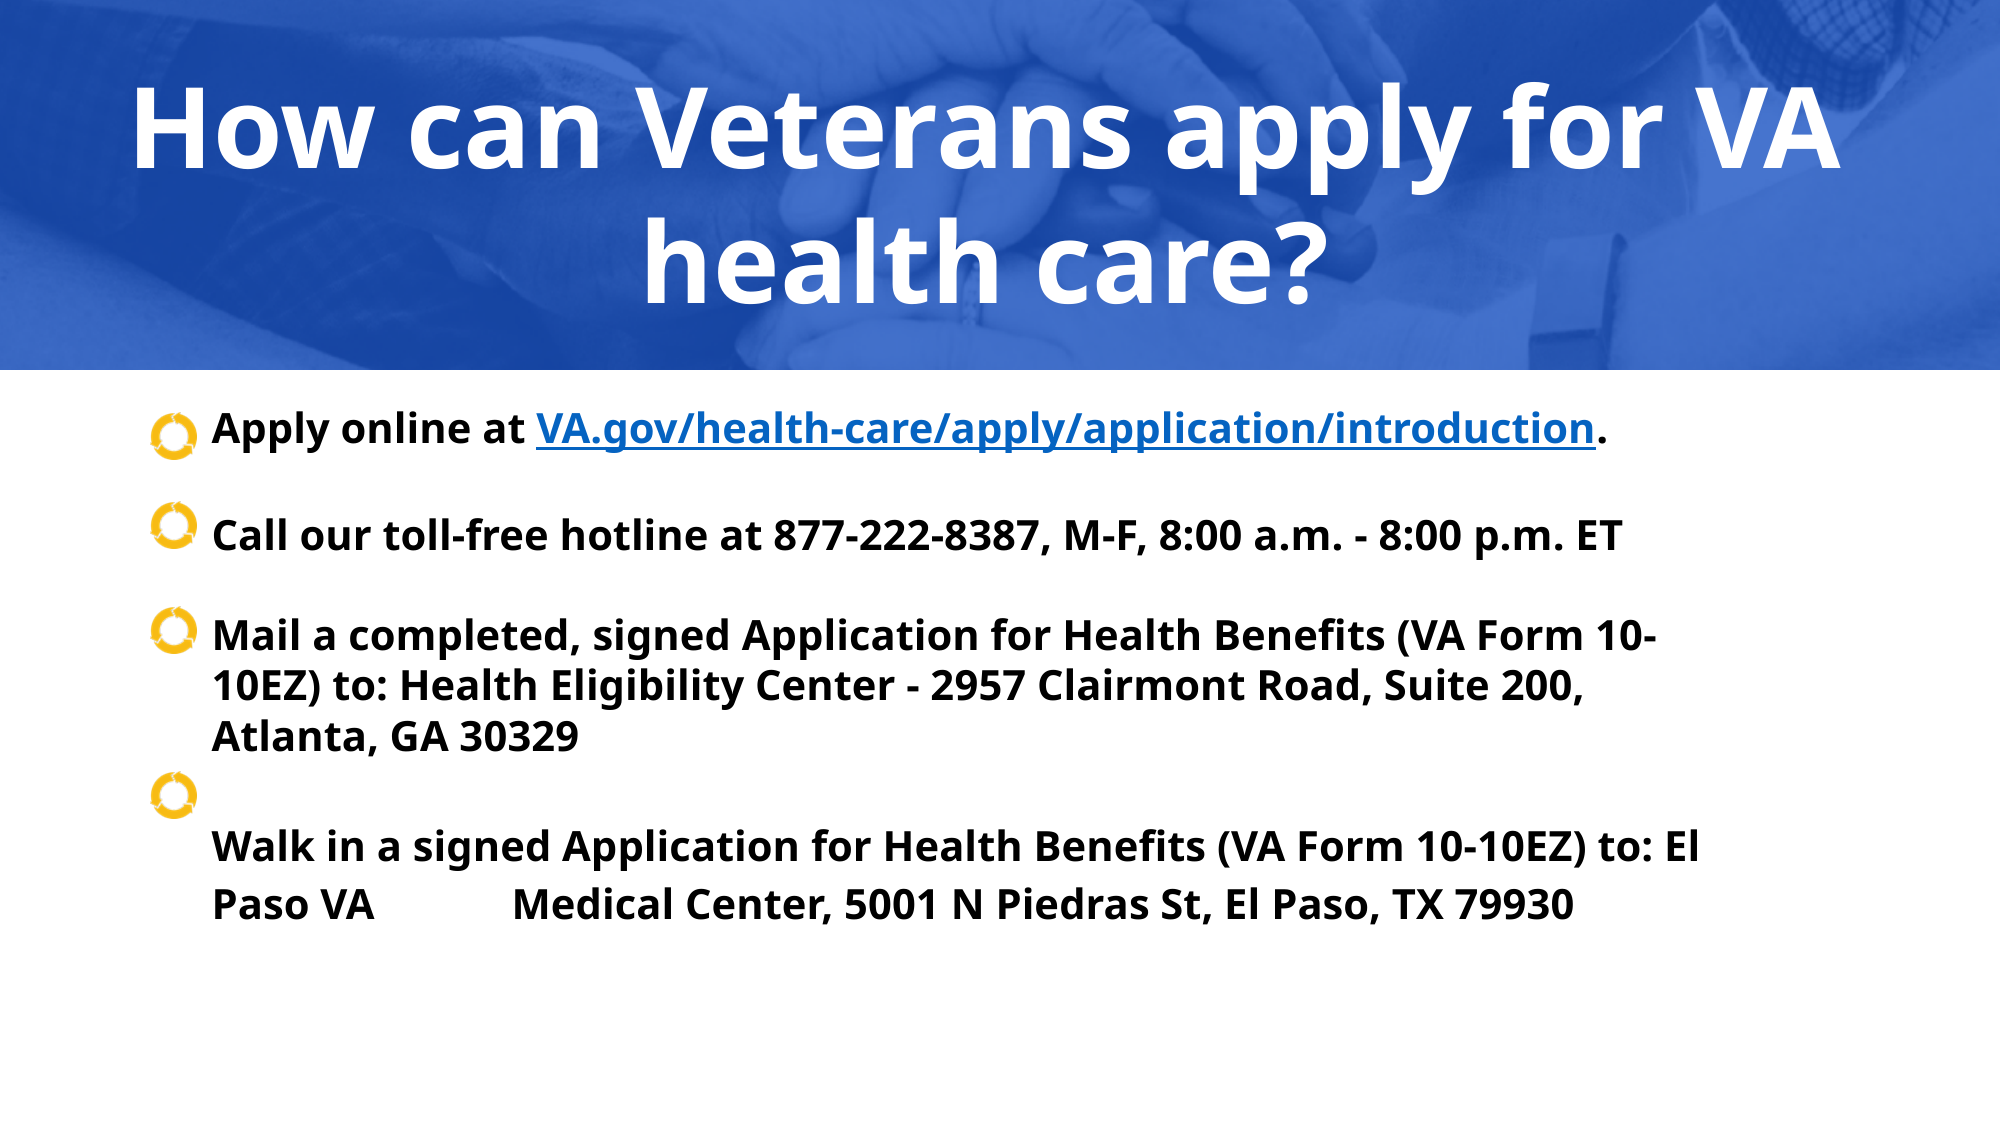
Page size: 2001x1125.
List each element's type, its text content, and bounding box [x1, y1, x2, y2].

text_box Apply online at VA.gov/health-care/apply/application/introduction. Call our toll-free hotline at 877-222-8387, M-F, 8:00 a.m. - 8:00 p.m. ET Mail a completed, signed Application for Health Benefits (VA Form 10-10EZ) to: Health Eligibility Center - 2957 Clairmont Road, Suite 200, Atlanta, GA 30329 Walk in a signed Application for Health Benefits (VA Form 10-10EZ) to: El Paso VA Medical Center, 5001 N Piedras St, El Paso, TX 79930 [196, 394, 1773, 937]
picture [150, 606, 197, 654]
picture [0, 0, 2000, 370]
picture [150, 412, 197, 460]
picture [150, 501, 197, 549]
picture [150, 771, 197, 819]
